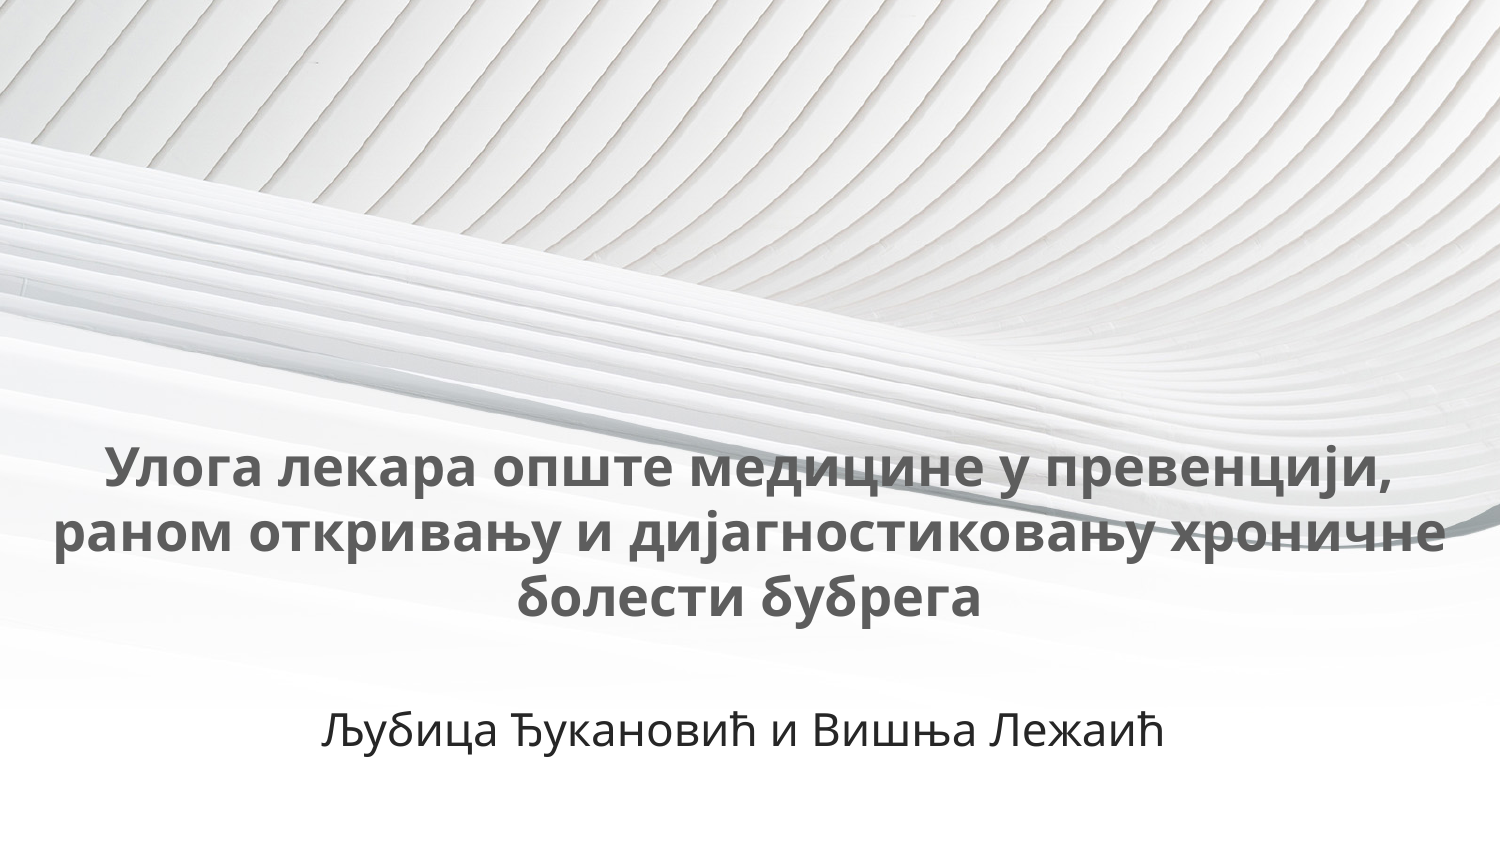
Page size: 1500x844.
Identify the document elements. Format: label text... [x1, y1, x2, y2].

text_box Улога лекара опште медицине у превенцији, раном откривању и дијагностиковању хроничне болести бубрега [0, 425, 1500, 844]
picture [0, 0, 1500, 425]
